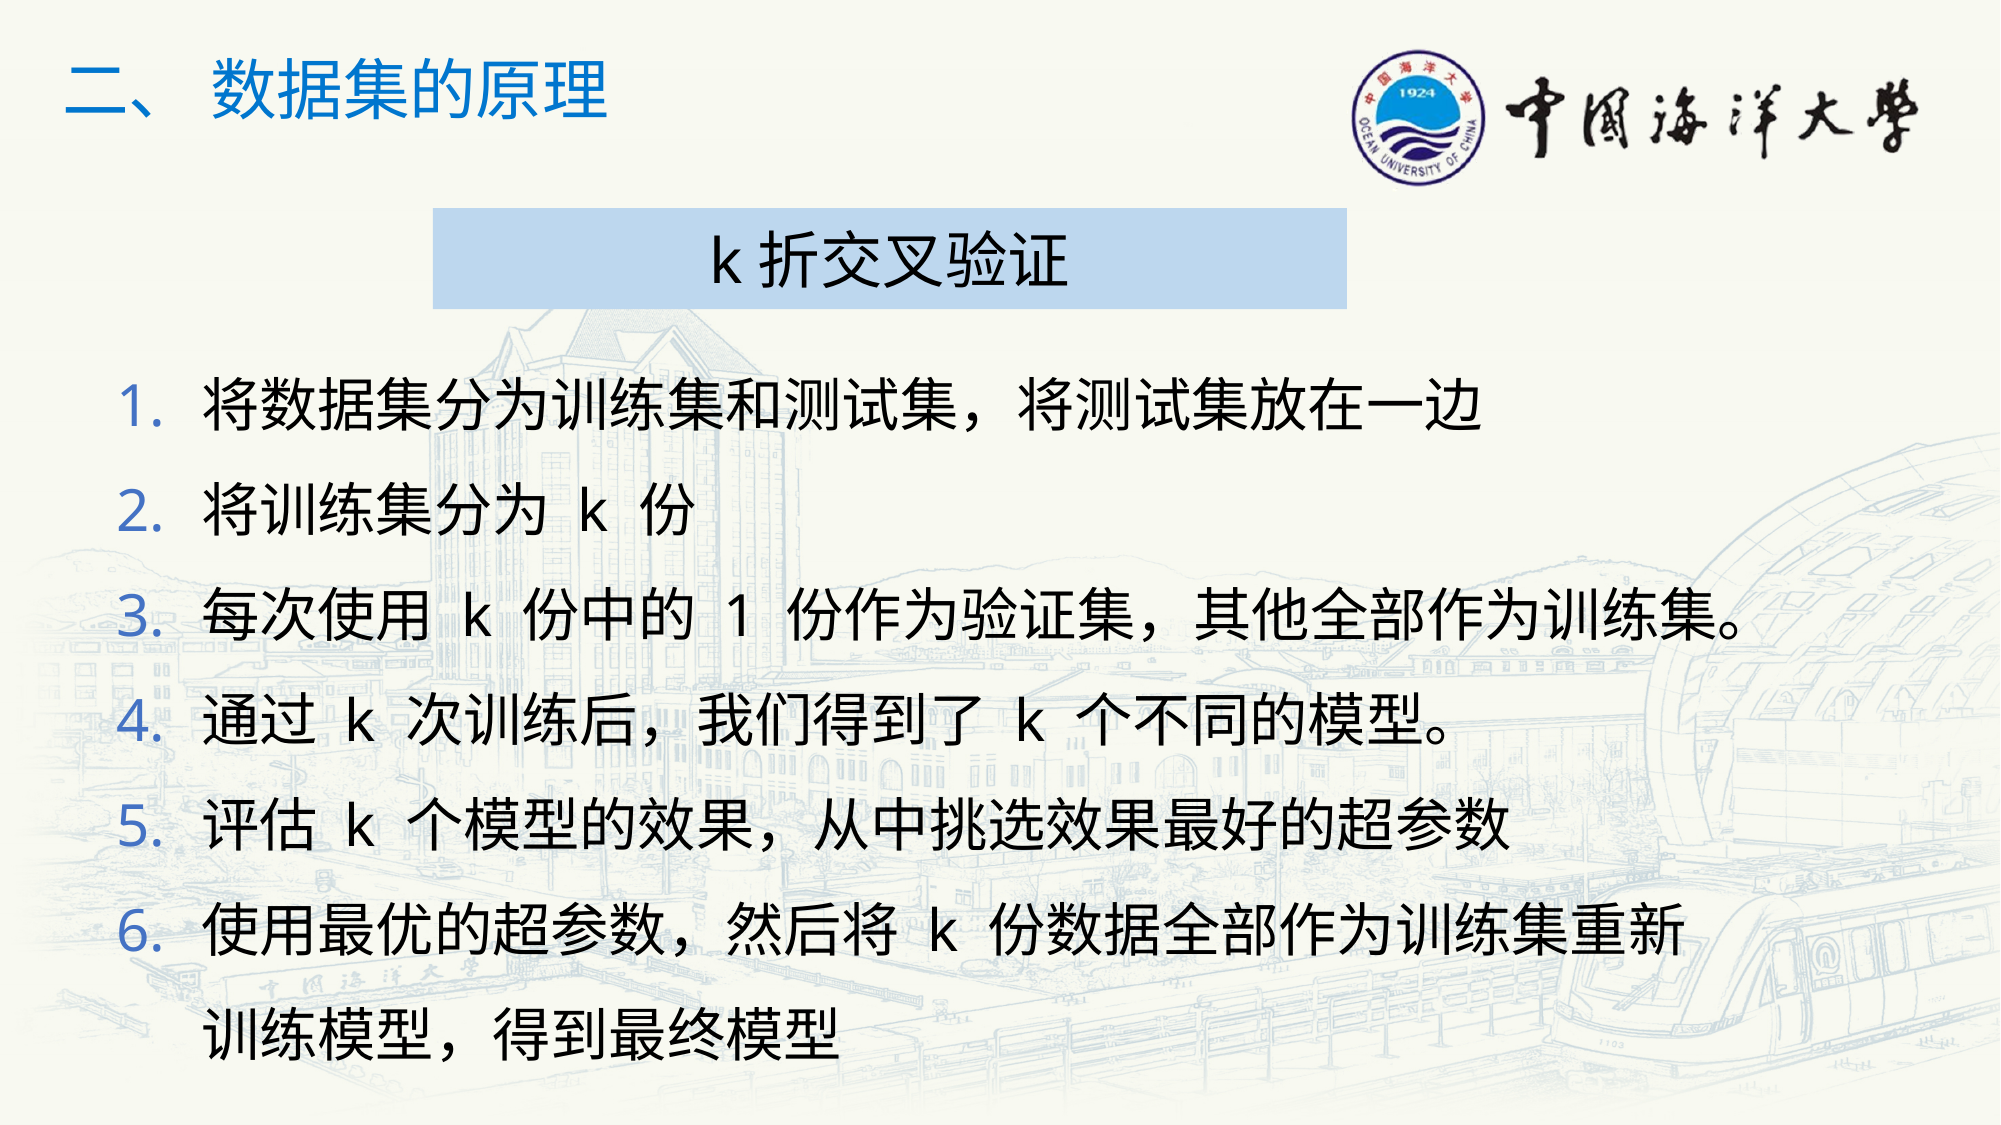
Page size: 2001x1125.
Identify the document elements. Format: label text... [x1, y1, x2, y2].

text_box k折交叉验证 [432, 207, 1348, 310]
text_box 二、 数据集的原理 [62, 50, 614, 128]
picture [0, 0, 2001, 1125]
text_box 将数据集分为训练集和测试集，将测试集放在一边 将训练集分为 k 份 每次使用 k 份中的 1 份作为验证集，其他全部作为训练集。 通过 k 次训练后，我们得到了 k 个不同的模型。 评估 k 个模型的效果，从中挑选效果最好的超参数 使用最优的超参数，然后将 k 份数据全部作为训练集重新训练模型，得到最终模型 [102, 326, 1750, 1076]
